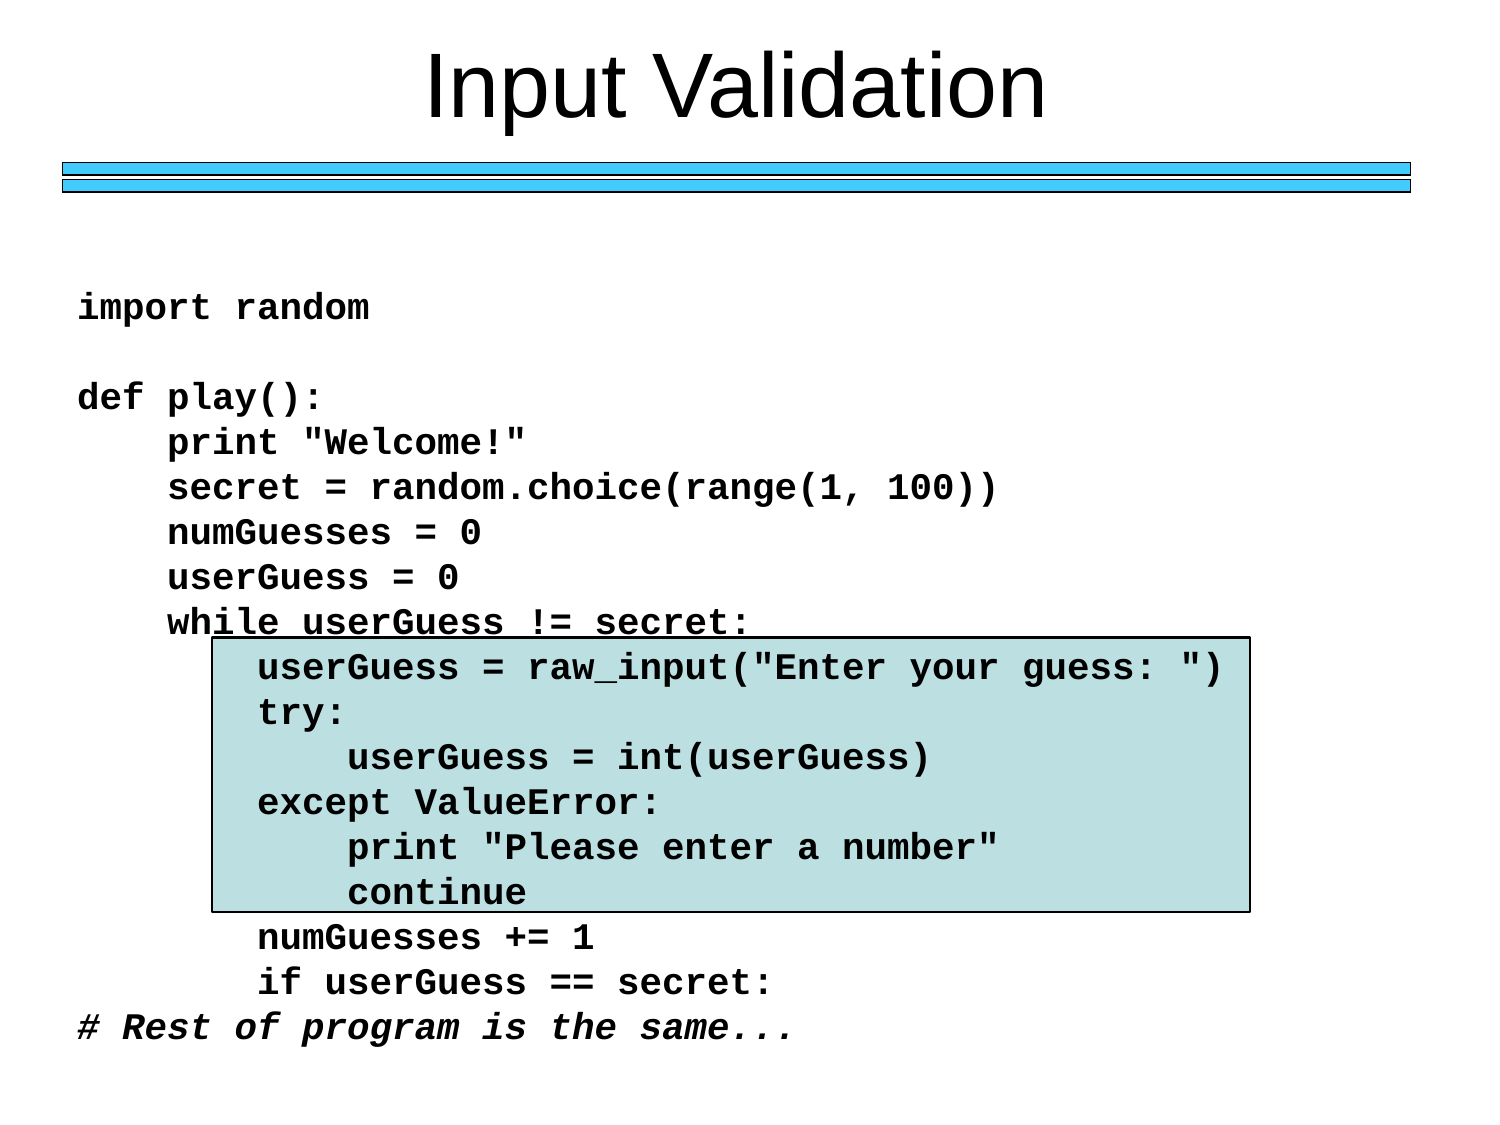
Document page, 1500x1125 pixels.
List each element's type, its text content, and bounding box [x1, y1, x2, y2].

title Input Validation [62, 12, 1411, 150]
text_box import random def play(): print "Welcome!" secret = random.choice(range(1, 100)) numGuesses = 0 userGuess = 0 while userGuess != secret: userGuess = raw_input("Enter your guess: ") try: userGuess = int(userGuess) except ValueError: print "Please enter a number" continue numGuesses += 1 if userGuess == secret: # Rest of program is the same... [62, 274, 1425, 1055]
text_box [62, 162, 1411, 193]
